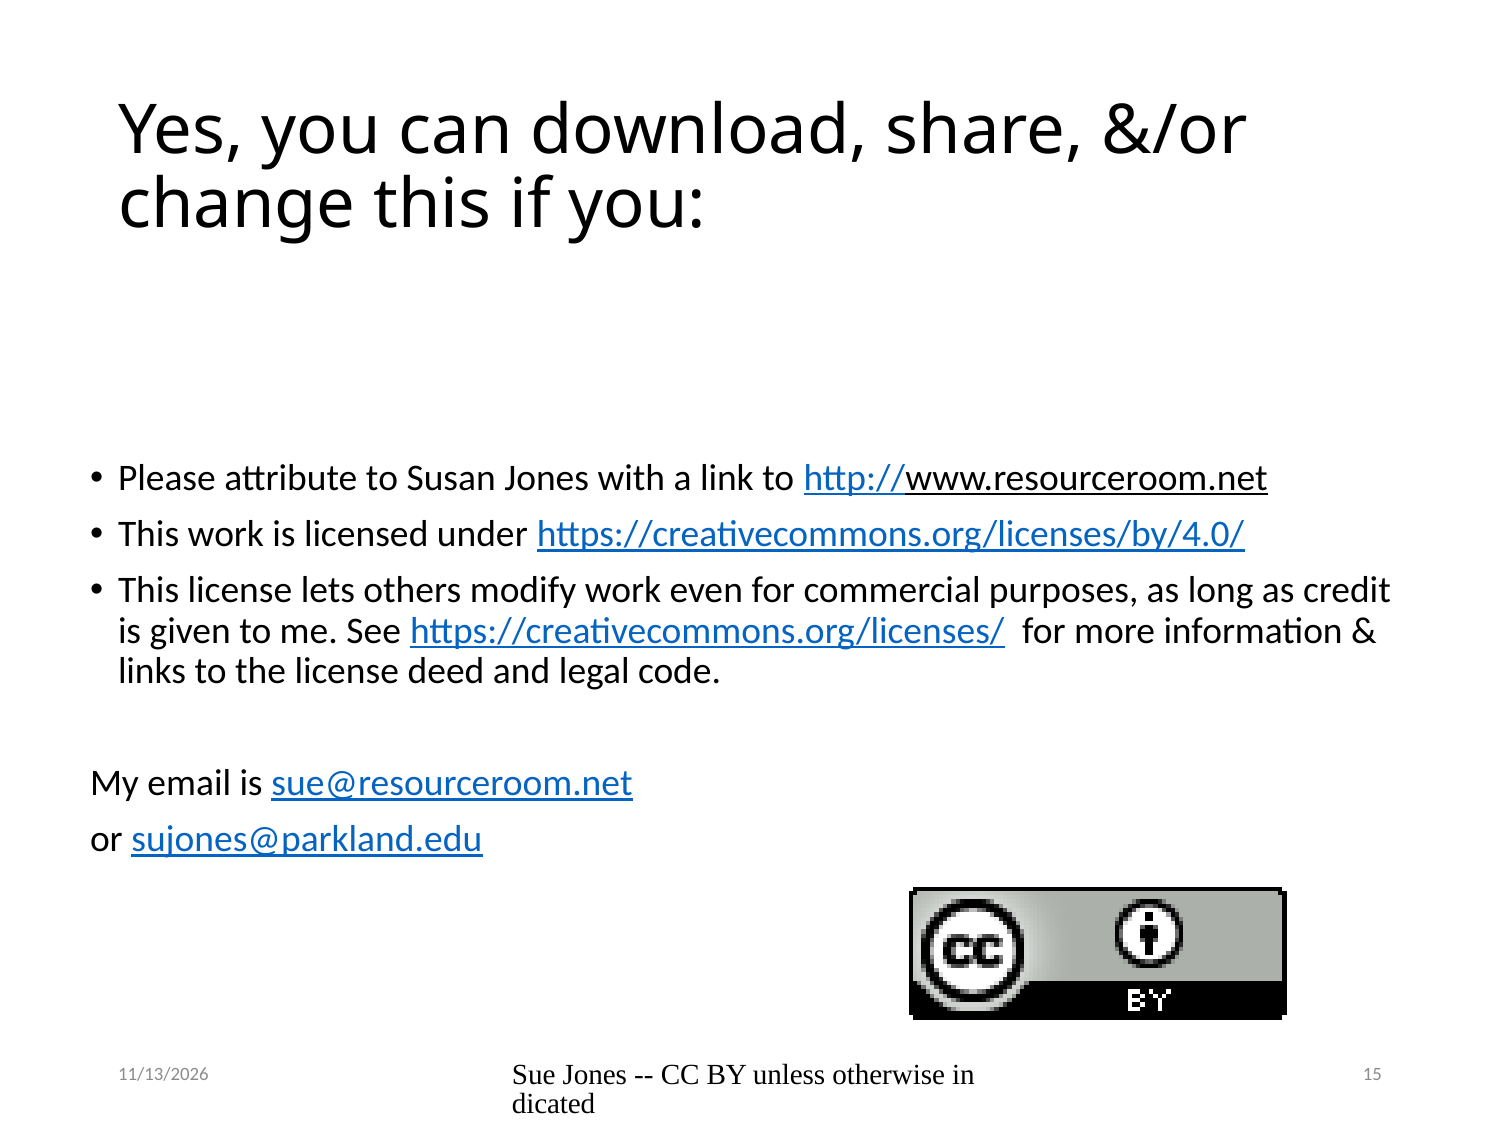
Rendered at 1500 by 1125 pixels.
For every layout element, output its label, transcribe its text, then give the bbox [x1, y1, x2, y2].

list Please attribute to Susan Jones with a link to http://www.resourceroom.net This work is licensed under https://creativecommons.org/licenses/by/4.0/ This license lets others modify work even for commercial purposes, as long as credit is given to me. See https://creativecommons.org/licenses/ for more information & links to the license deed and legal code. My email is sue@resourceroom.net or sujones@parkland.edu [75, 450, 1425, 1059]
footer Sue Jones -- CC BY unless otherwise indicated [496, 1042, 1004, 1103]
picture [909, 887, 1287, 1021]
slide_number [103, 1042, 441, 1103]
title Yes, you can download, share, &/or change this if you: [103, 59, 1397, 278]
slide_number 15 [1059, 1042, 1397, 1103]
